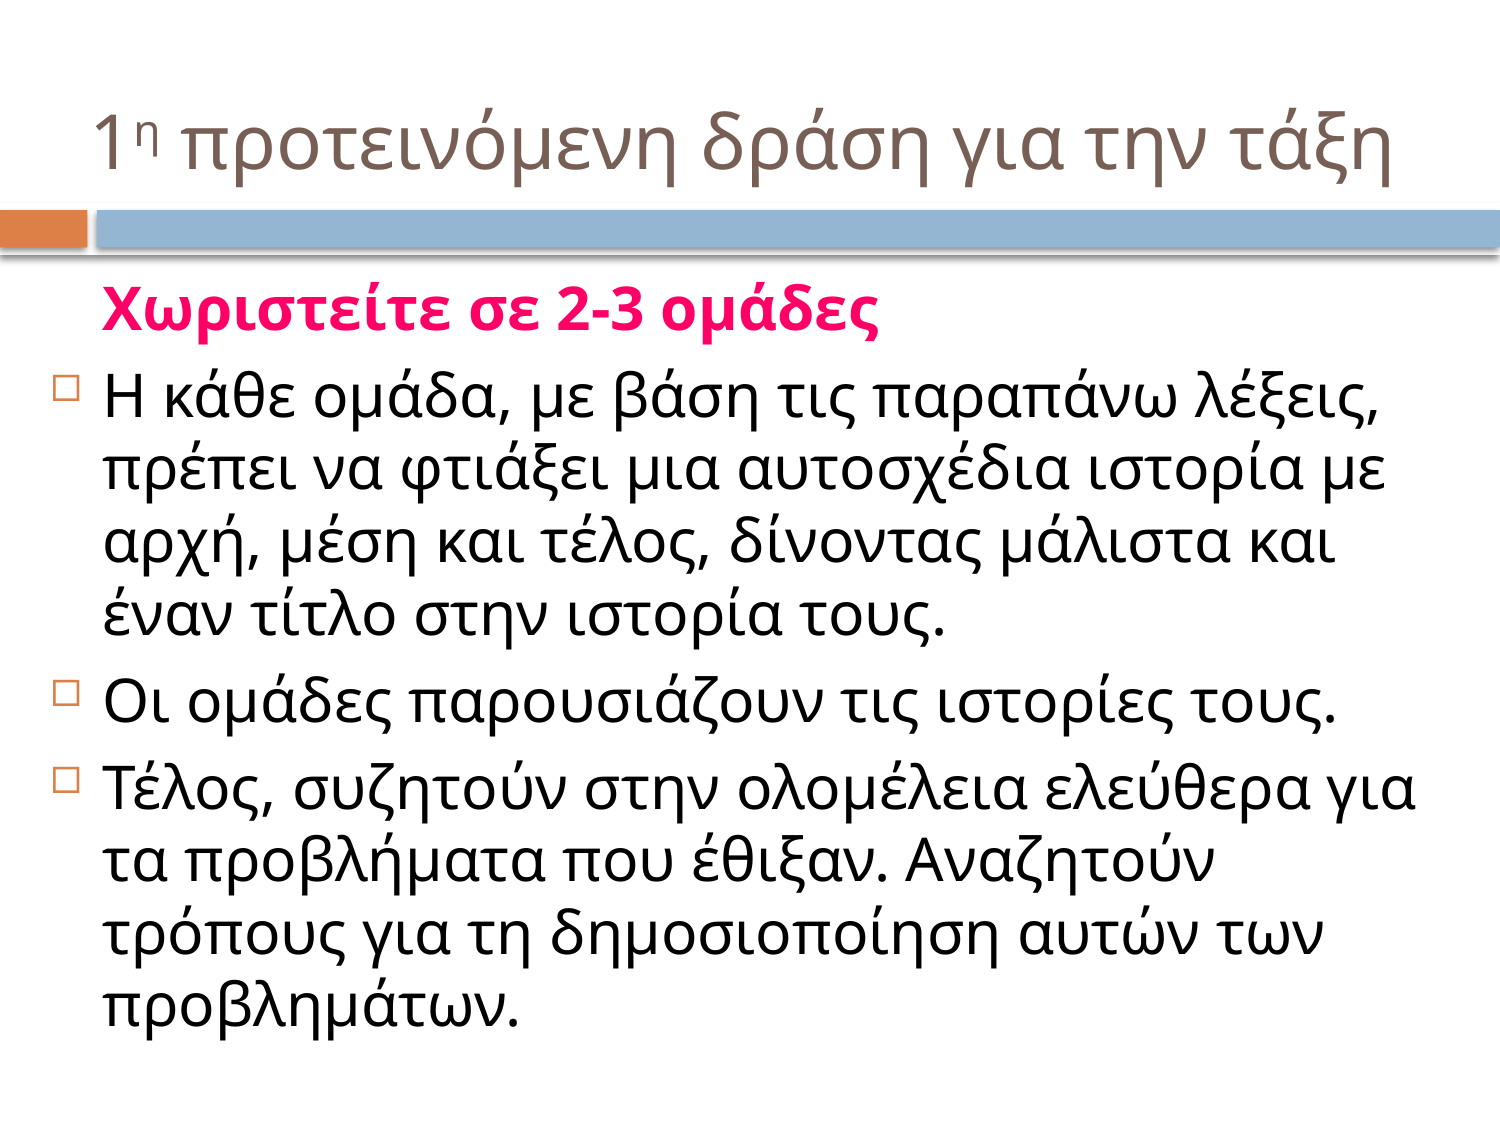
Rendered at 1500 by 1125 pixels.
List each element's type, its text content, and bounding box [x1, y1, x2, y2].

title 1η προτεινόμενη δράση για την τάξη [75, 45, 1425, 233]
list Χωριστείτε σε 2-3 ομάδες Η κάθε ομάδα, με βάση τις παραπάνω λέξεις, πρέπει να φτιάξει μια αυτοσχέδια ιστορία με αρχή, μέση και τέλος, δίνοντας μάλιστα και έναν τίτλο στην ιστορία τους. Οι ομάδες παρουσιάζουν τις ιστορίες τους. Τέλος, συζητούν στην ολομέλεια ελεύθερα για τα προβλήματα που έθιξαν. Αναζητούν τρόπους για τη δημοσιοποίηση αυτών των προβλημάτων. [35, 262, 1454, 1079]
